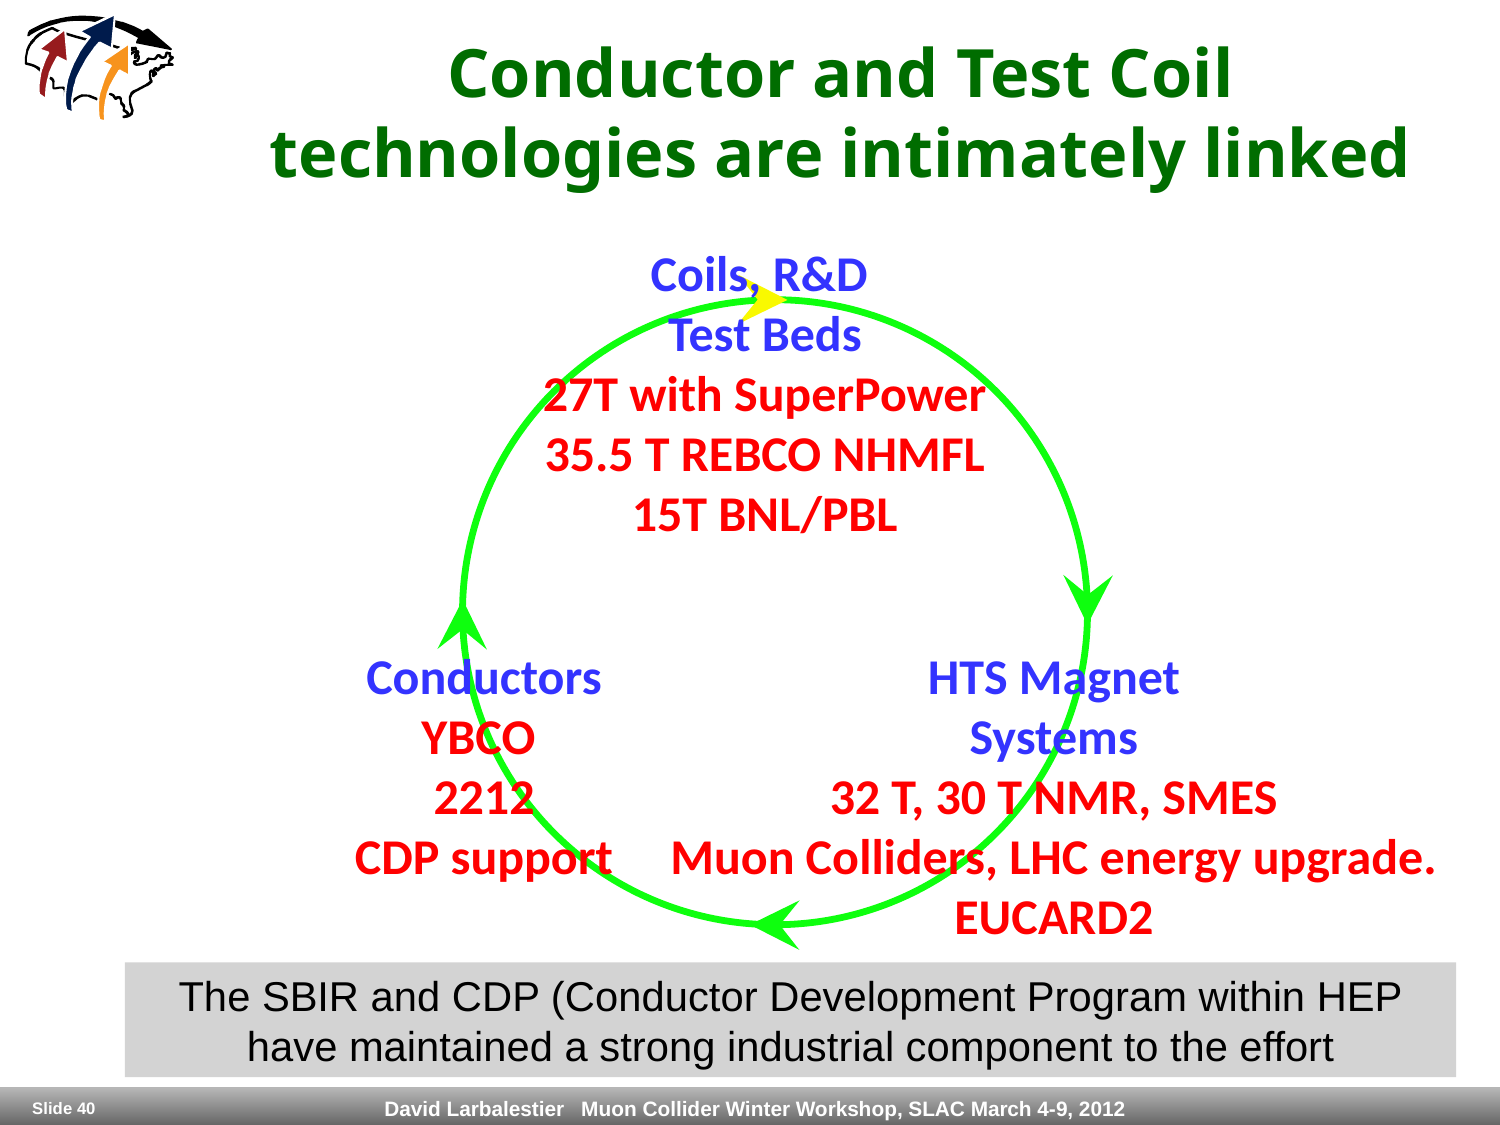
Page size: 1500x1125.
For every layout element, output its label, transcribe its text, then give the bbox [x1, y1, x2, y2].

text_box The SBIR and CDP (Conductor Development Program within HEP have maintained a strong industrial component to the effort [124, 962, 1457, 1078]
title Conductor and Test Coil technologies are intimately linked [225, 0, 1457, 240]
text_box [338, 233, 1457, 956]
